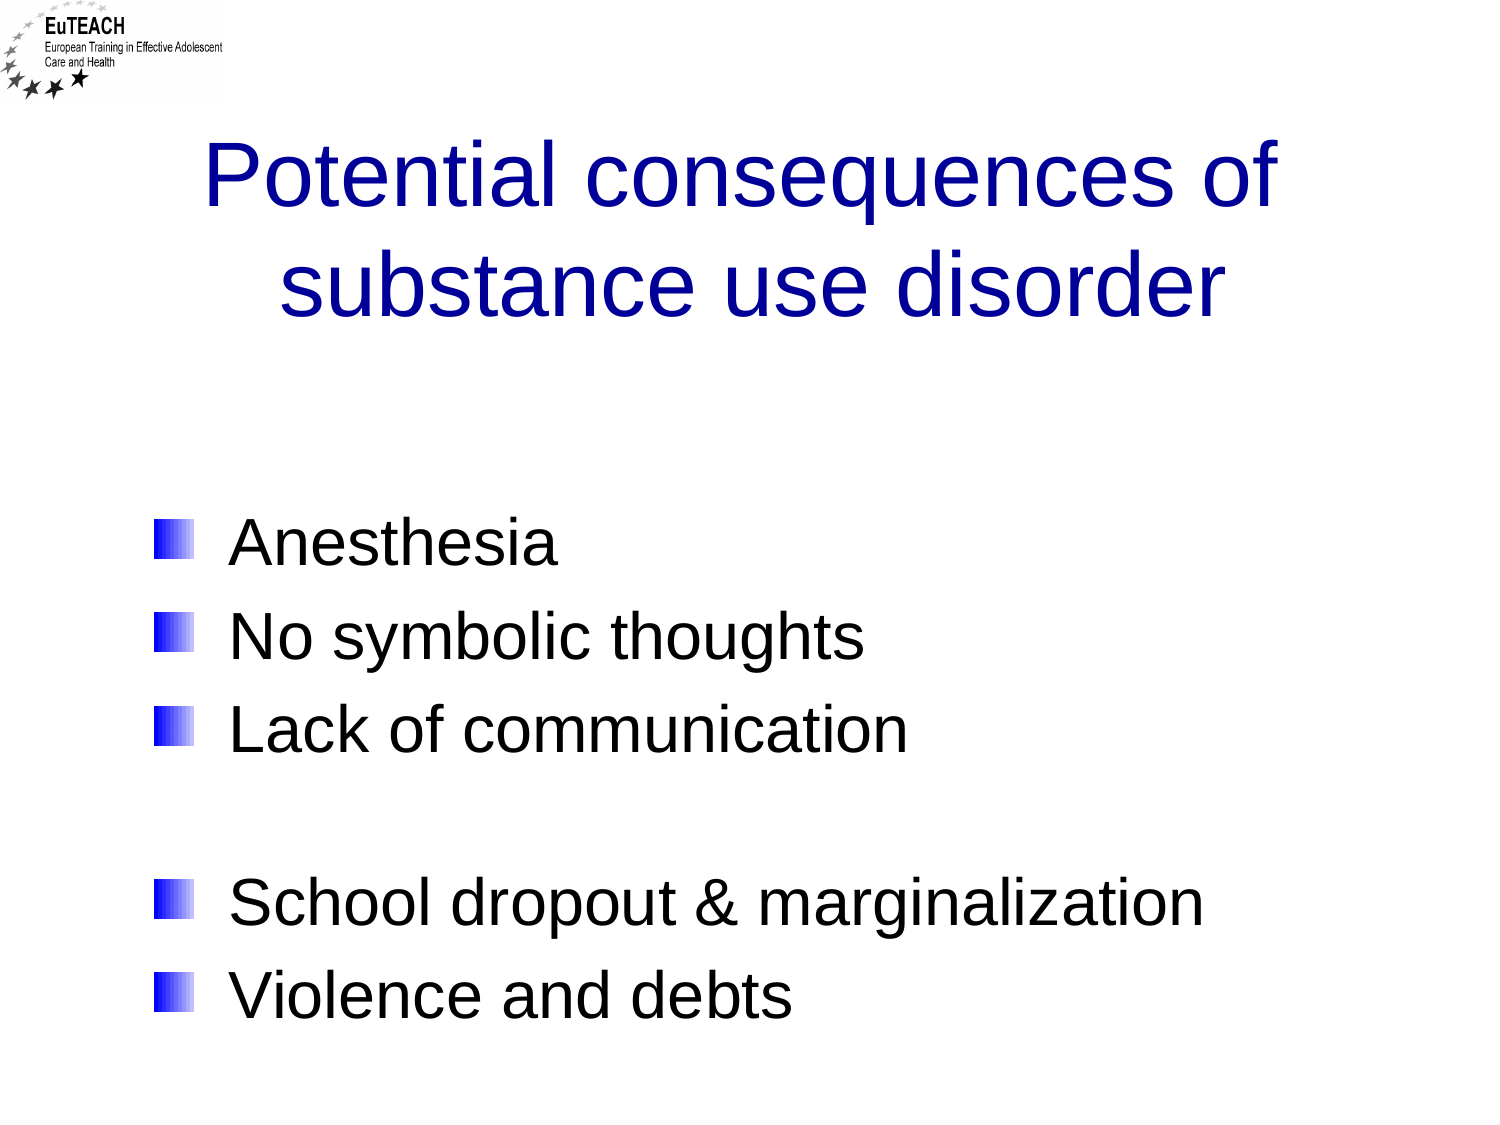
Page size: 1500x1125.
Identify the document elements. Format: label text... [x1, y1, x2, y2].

picture [150, 875, 198, 923]
picture [150, 968, 198, 1016]
title Potential consequences of substance use disorder [41, 112, 1467, 338]
list Anesthesia No symbolic thoughts Lack of communication School dropout & marginalization Violence and debts [135, 491, 1411, 1125]
picture [150, 515, 198, 563]
picture [150, 702, 198, 750]
picture [150, 609, 198, 656]
